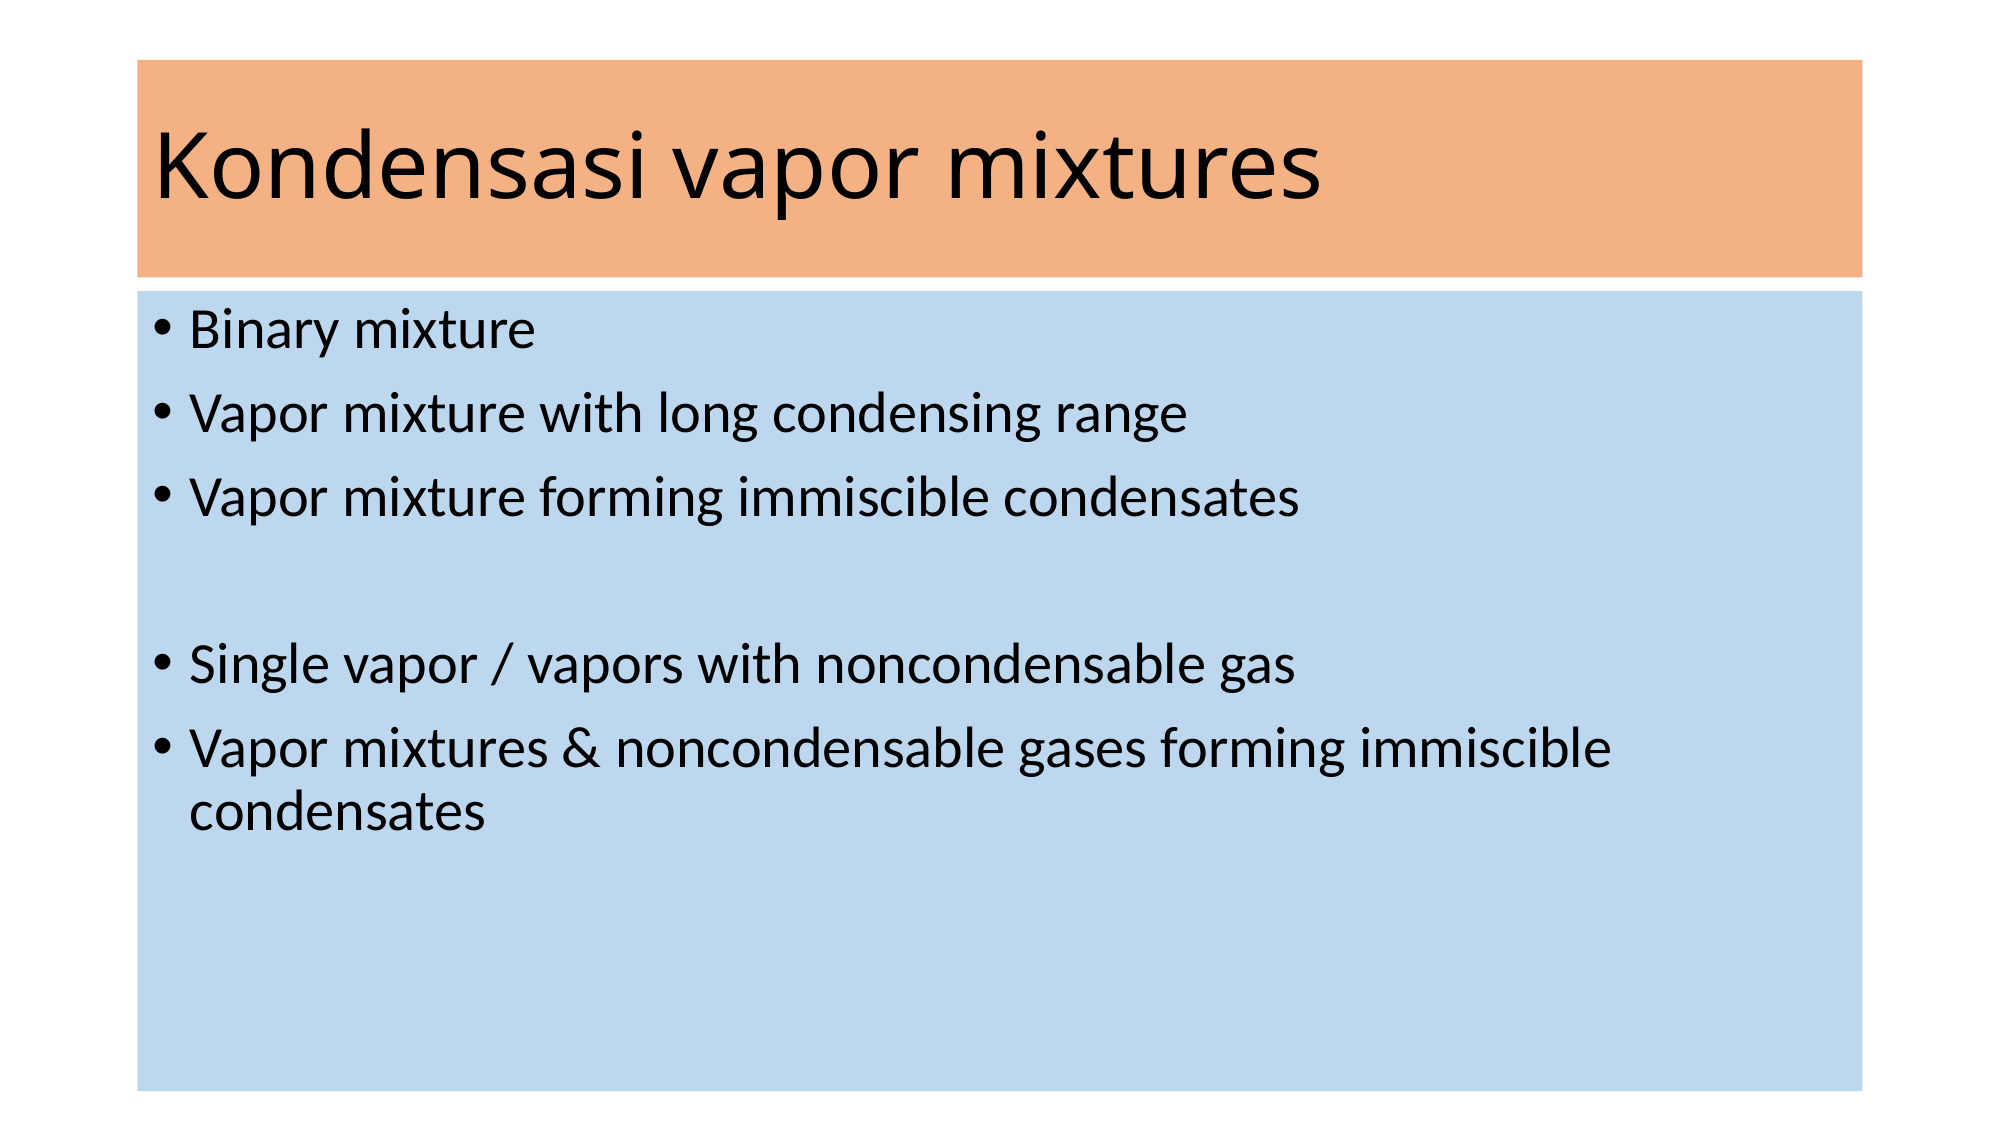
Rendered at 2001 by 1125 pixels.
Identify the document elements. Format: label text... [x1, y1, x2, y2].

list Binary mixture Vapor mixture with long condensing range Vapor mixture forming immiscible condensates Single vapor / vapors with noncondensable gas Vapor mixtures & noncondensable gases forming immiscible condensates [137, 291, 1863, 1092]
title Kondensasi vapor mixtures [137, 59, 1863, 278]
